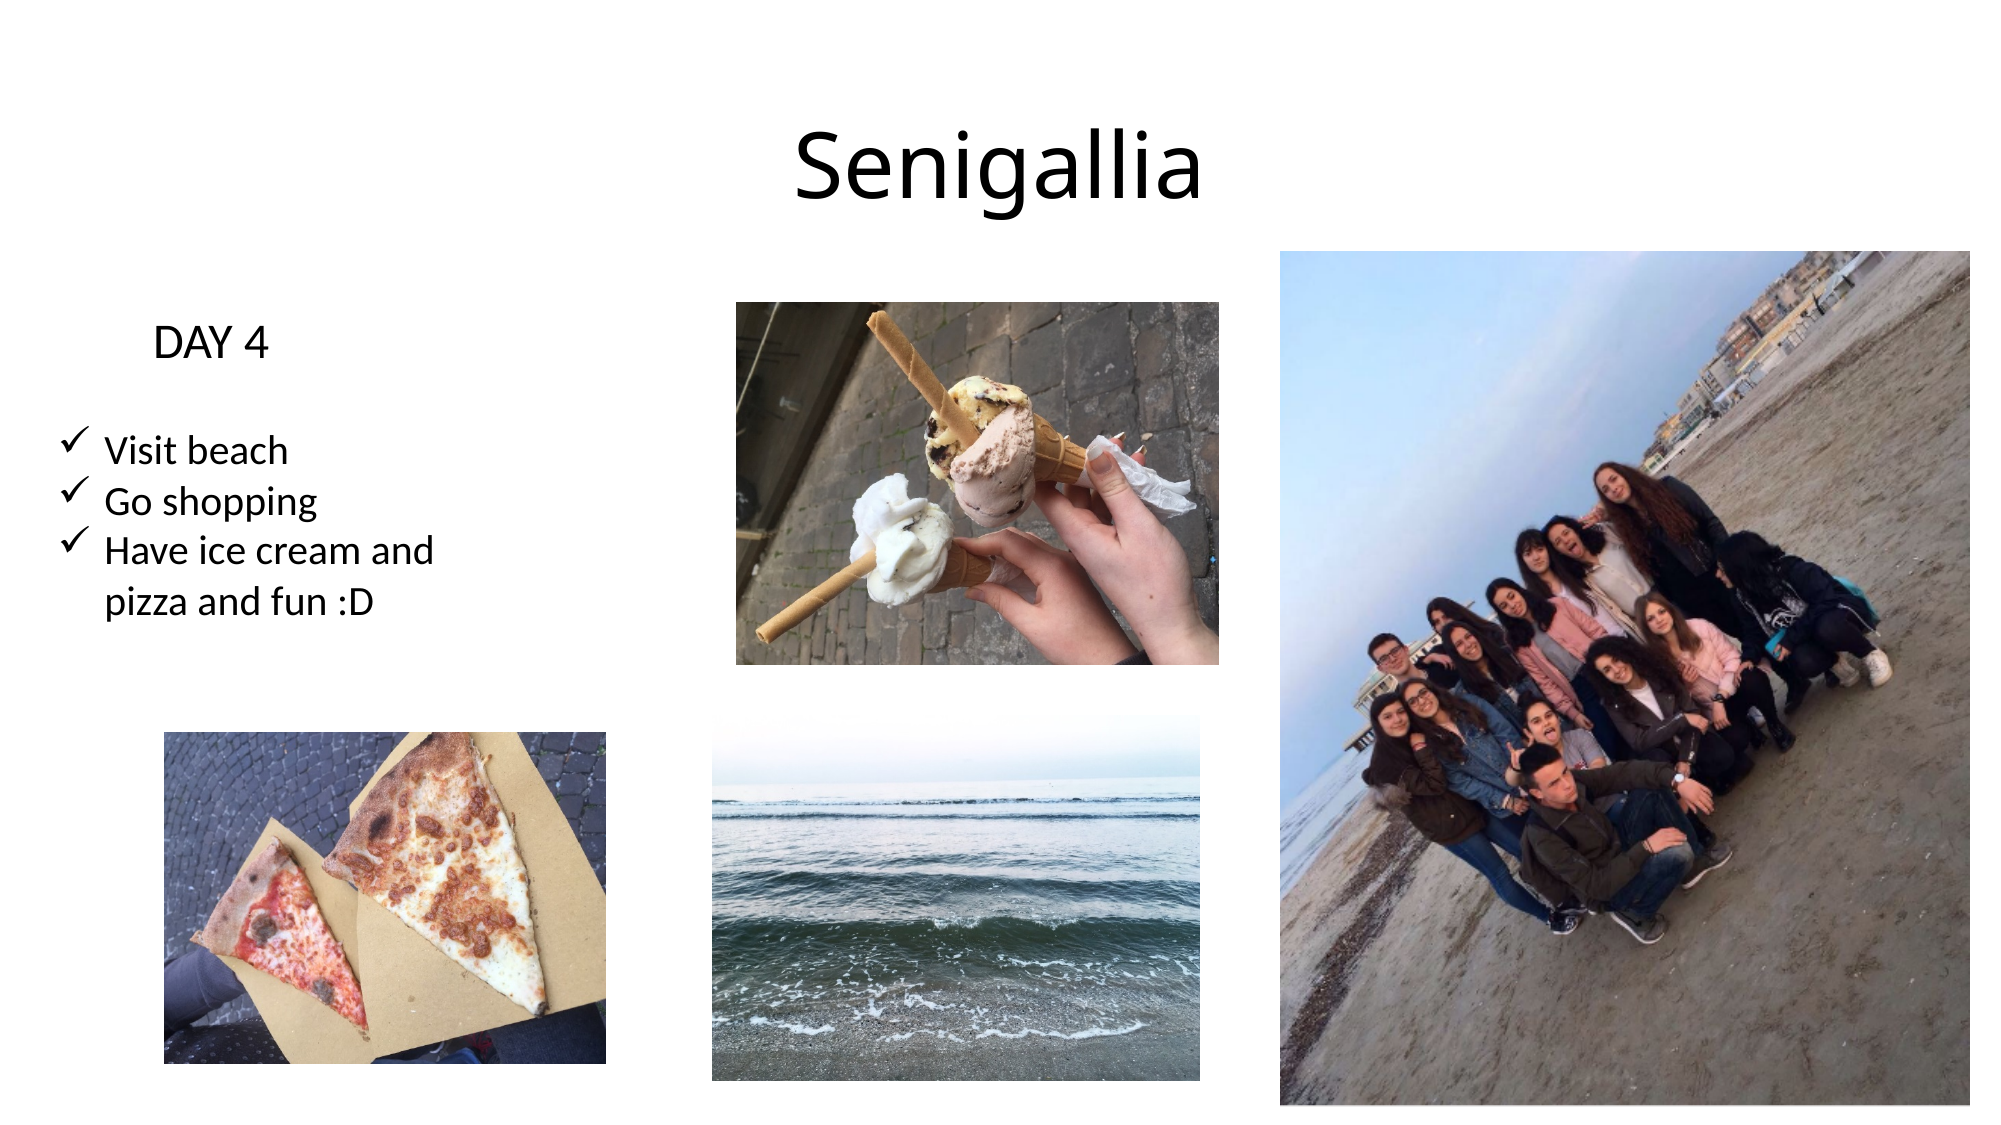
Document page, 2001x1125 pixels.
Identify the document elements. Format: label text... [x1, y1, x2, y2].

title Senigallia [137, 59, 1863, 278]
picture [712, 715, 1200, 1081]
picture [164, 732, 606, 1064]
picture [736, 302, 1219, 665]
picture [1280, 251, 1970, 1107]
text_box Visit beach Go shopping Have ice cream and pizza and fun :D [42, 415, 471, 631]
text_box DAY 4 [138, 301, 296, 376]
